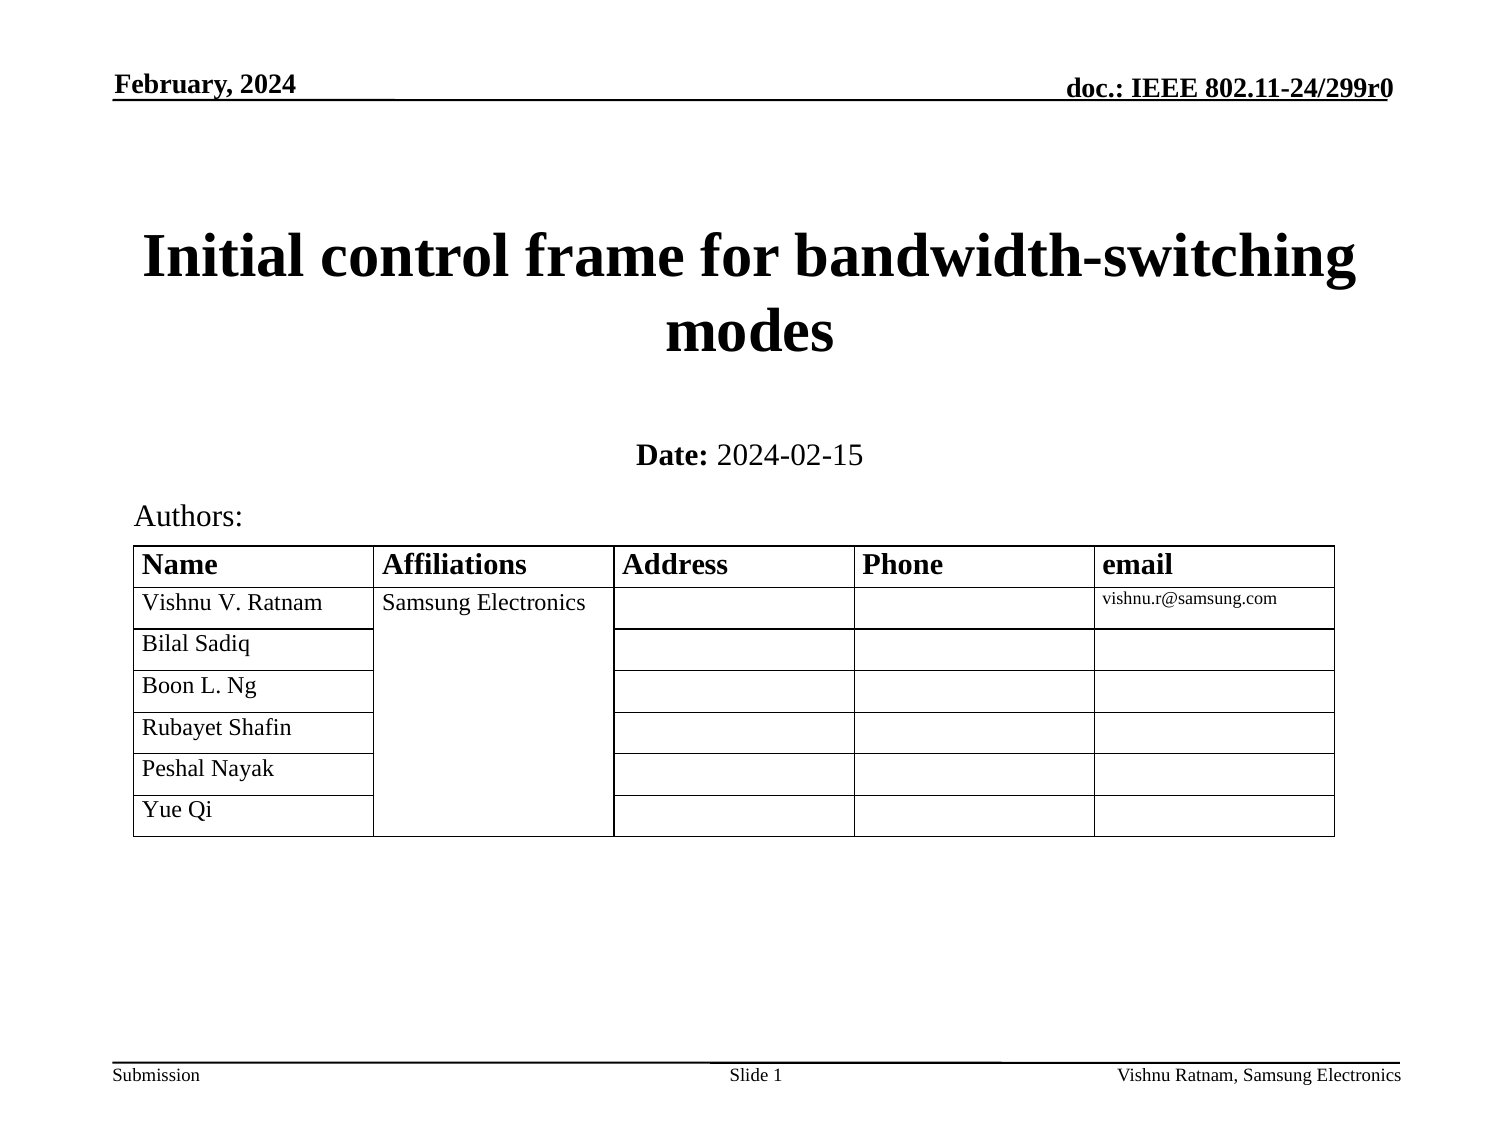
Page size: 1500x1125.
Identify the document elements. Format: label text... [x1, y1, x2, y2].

subtitle Date: 2024-02-15 [224, 426, 1276, 486]
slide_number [114, 54, 423, 100]
title Initial control frame for bandwidth-switching modes [112, 198, 1388, 380]
text_box Authors: [122, 489, 301, 536]
slide_number Slide 1 [712, 1061, 800, 1123]
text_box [122, 545, 1368, 874]
footer Vishnu Ratnam, Samsung Electronics [878, 1061, 1402, 1093]
